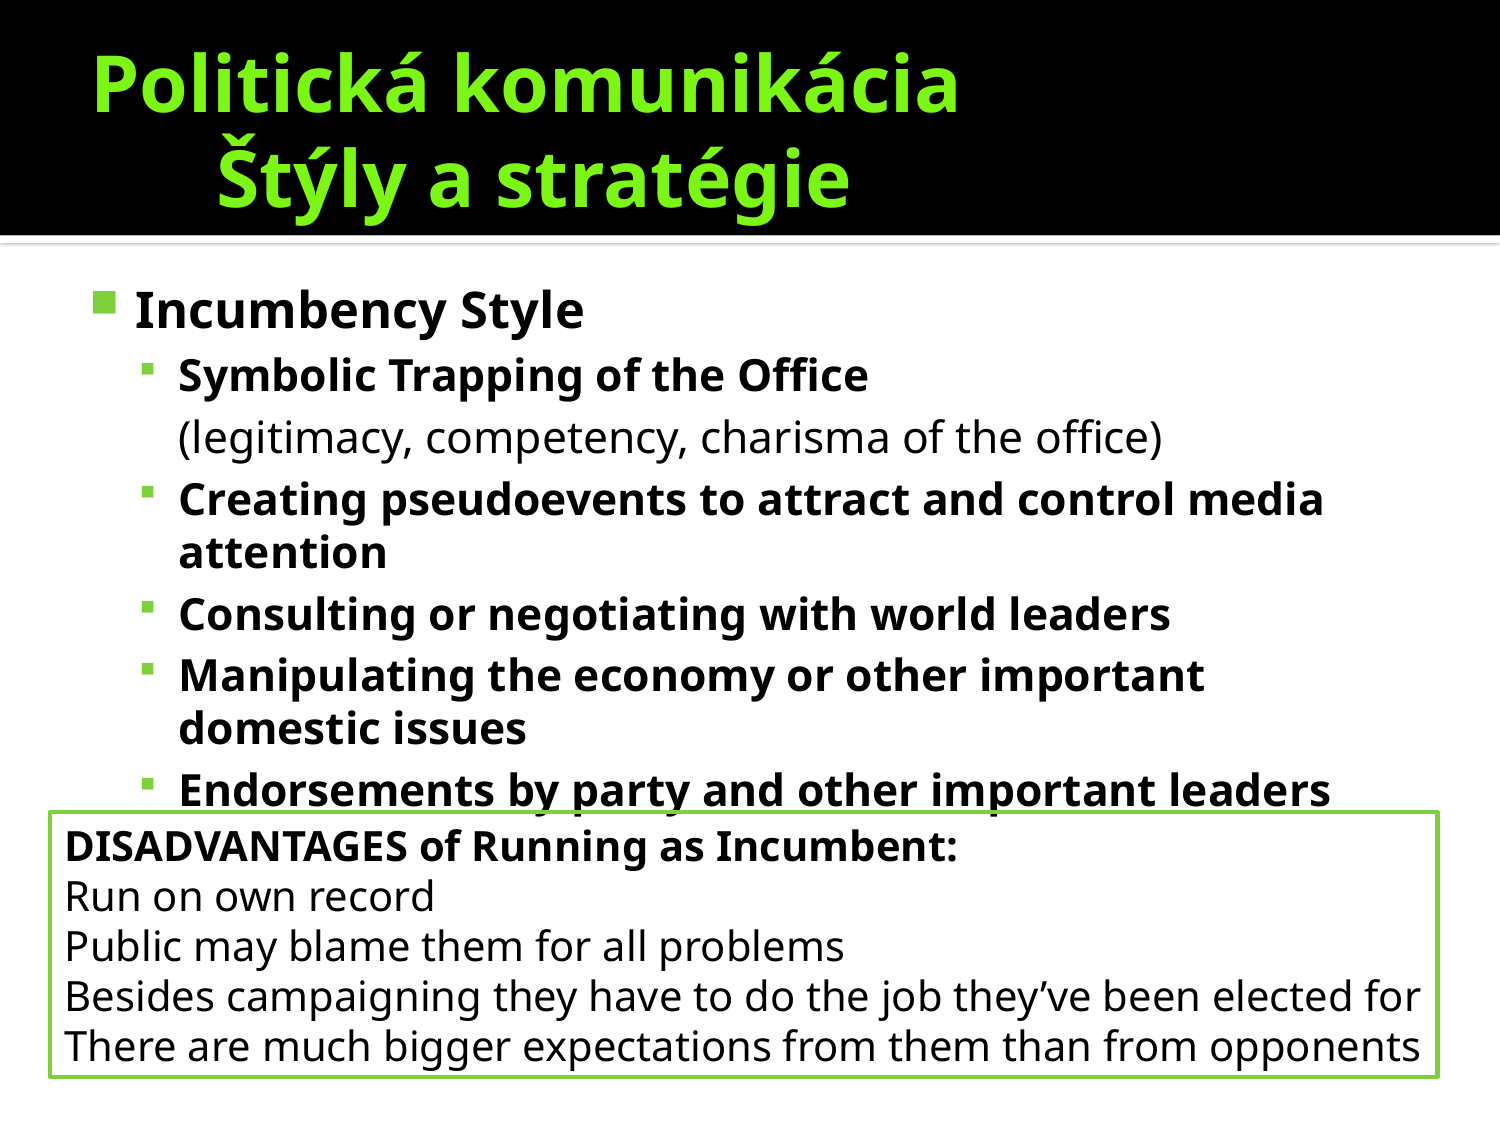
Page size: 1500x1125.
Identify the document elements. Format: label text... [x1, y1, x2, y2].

list Incumbency Style Symbolic Trapping of the Office (legitimacy, competency, charisma of the office) Creating pseudoevents to attract and control media attention Consulting or negotiating with world leaders Manipulating the economy or other important domestic issues Endorsements by party and other important leaders [62, 262, 1413, 811]
title Politická komunikácia Štýly a stratégie [75, 25, 1425, 231]
text_box DISADVANTAGES of Running as Incumbent: Run on own record Public may blame them for all problems Besides campaigning they have to do the job they’ve been elected for There are much bigger expectations from them than from opponents [50, 811, 1438, 1077]
